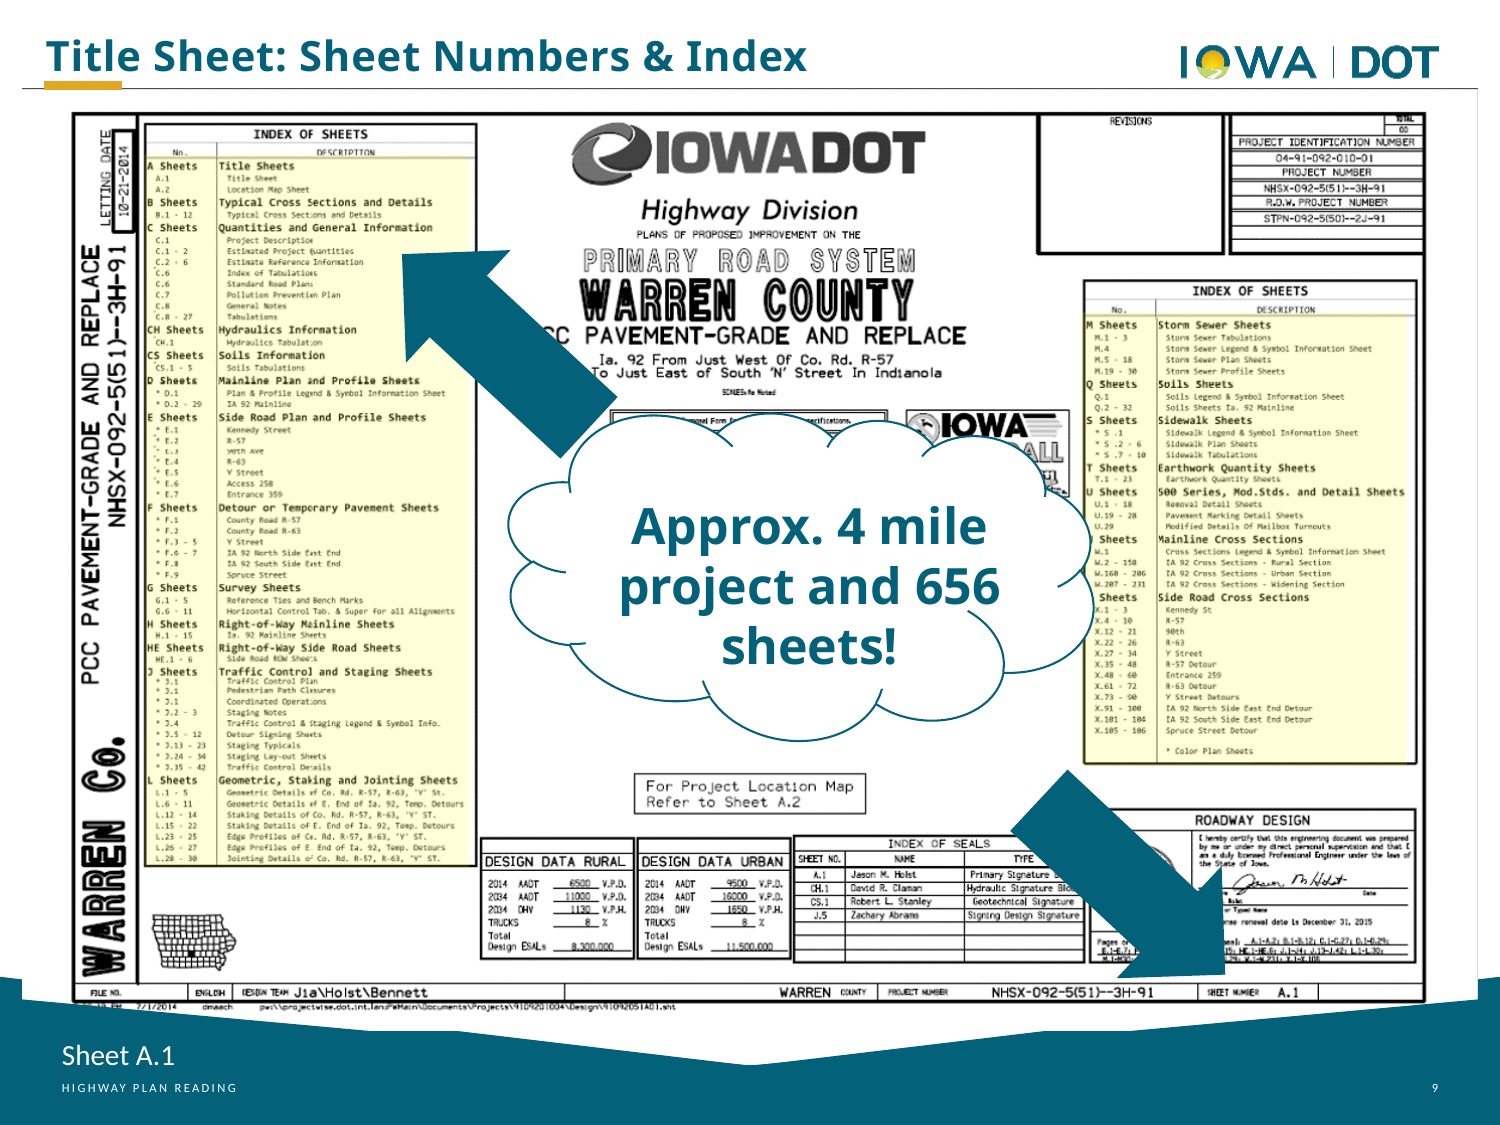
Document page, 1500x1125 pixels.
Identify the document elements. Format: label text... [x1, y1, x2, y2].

text_box Sheet A.1 [30, 1036, 206, 1072]
list Title Sheet: Sheet Numbers & Index [30, 16, 1163, 88]
text_box [0, 996, 748, 1068]
text_box [748, 996, 1500, 1068]
picture [1163, 24, 1459, 88]
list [22, 88, 1478, 1031]
